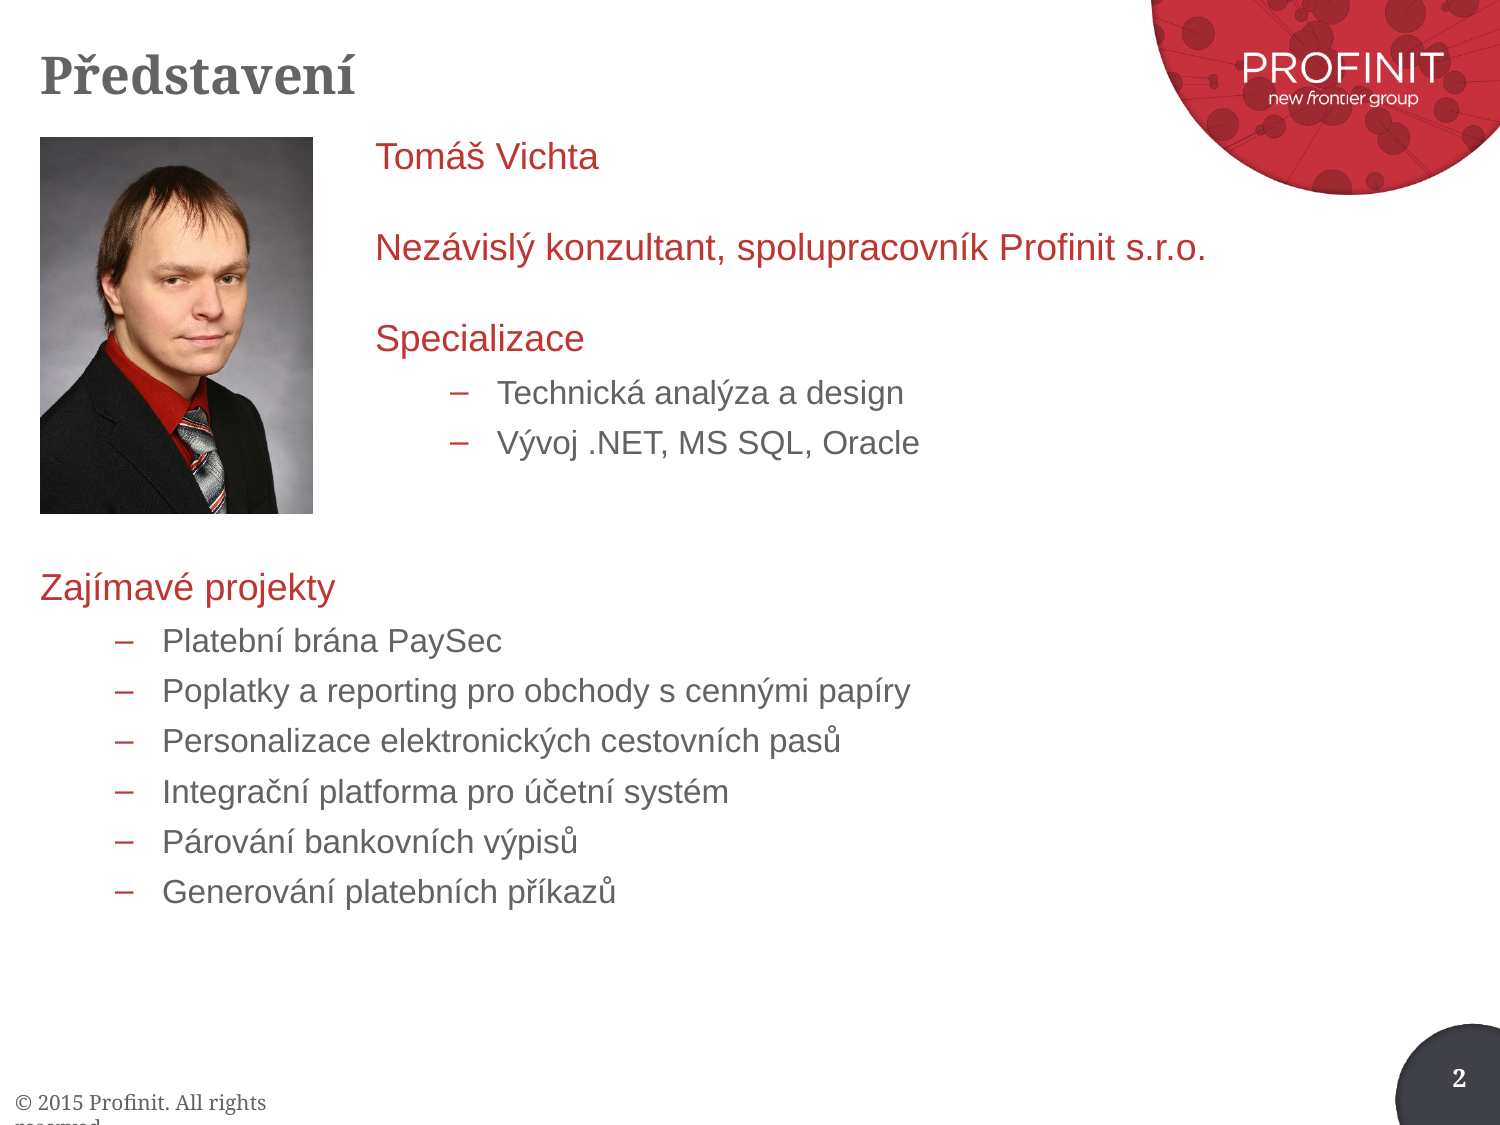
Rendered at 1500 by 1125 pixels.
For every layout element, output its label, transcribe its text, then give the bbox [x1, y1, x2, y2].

text_box Tomáš Vichta Nezávislý konzultant, spolupracovník Profinit s.r.o. Specializace Technická analýza a design Vývoj .NET, MS SQL, Oracle [375, 132, 1455, 588]
title Představení [40, 42, 1117, 125]
list Zajímavé projekty Platební brána PaySec Poplatky a reporting pro obchody s cennými papíry Personalizace elektronických cestovních pasů Integrační platforma pro účetní systém Párování bankovních výpisů Generování platebních příkazů [40, 562, 1454, 963]
picture [40, 137, 313, 514]
picture [1395, 1023, 1500, 1125]
picture [1151, 0, 1500, 195]
